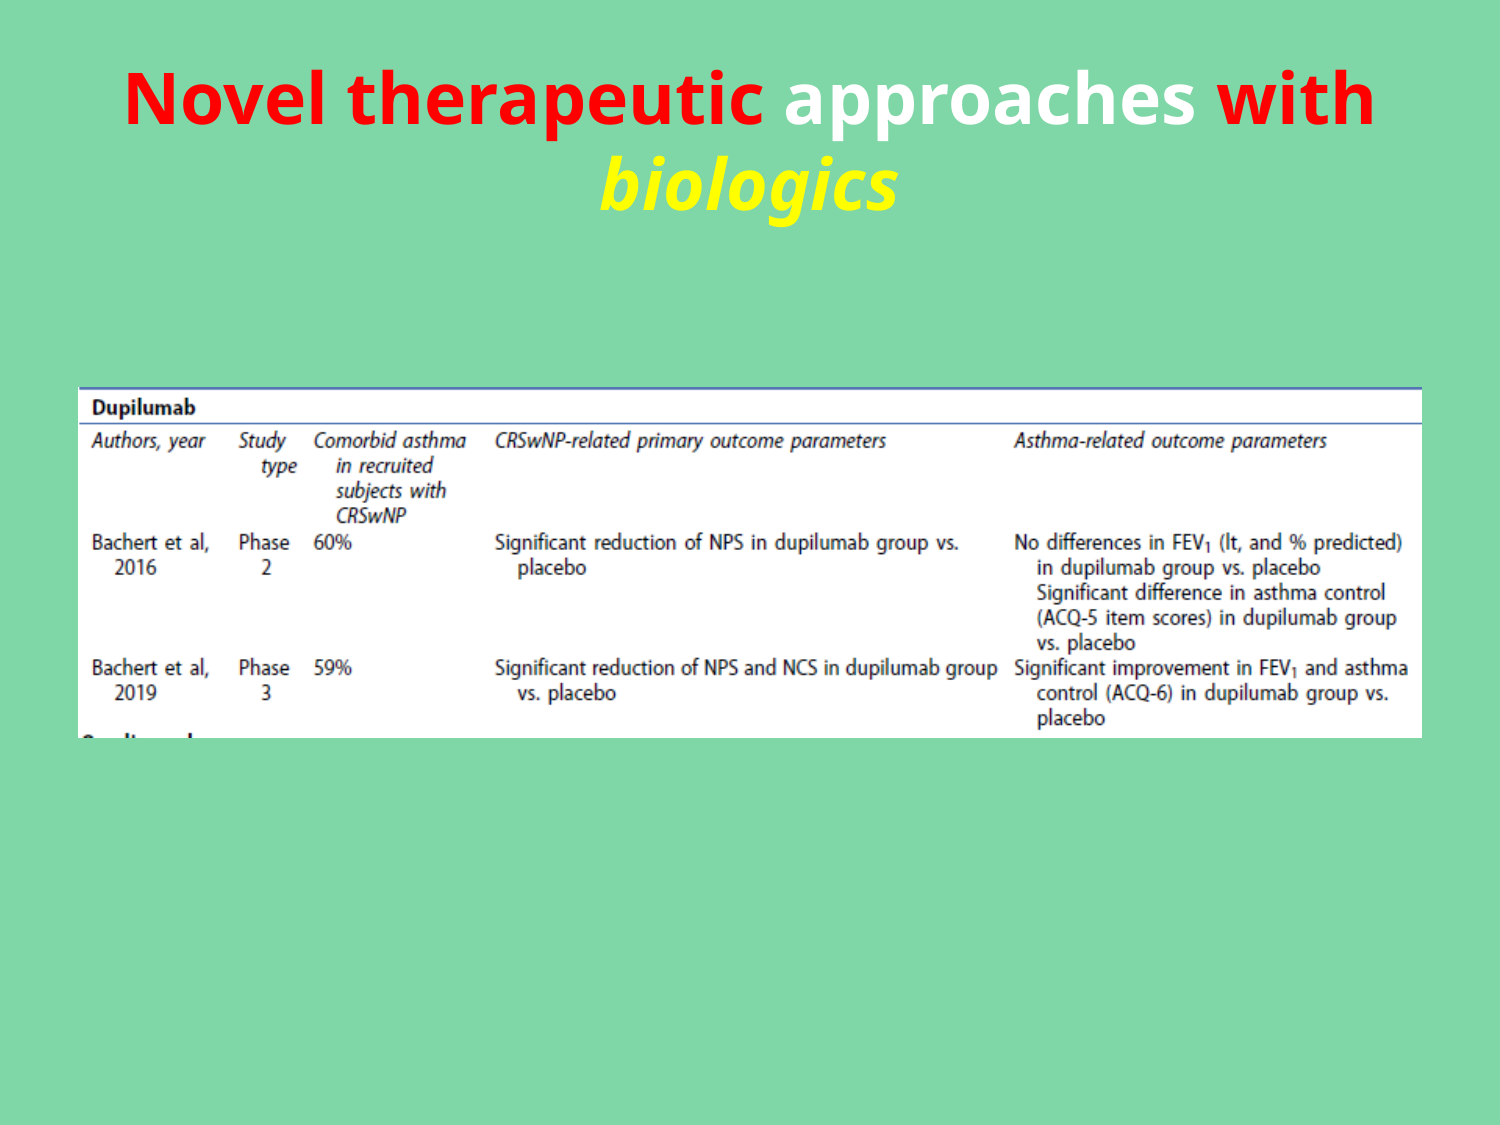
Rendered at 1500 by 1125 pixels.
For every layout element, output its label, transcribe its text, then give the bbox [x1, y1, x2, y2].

title Novel therapeutic approaches with biologics [75, 45, 1425, 233]
picture [77, 387, 1423, 738]
